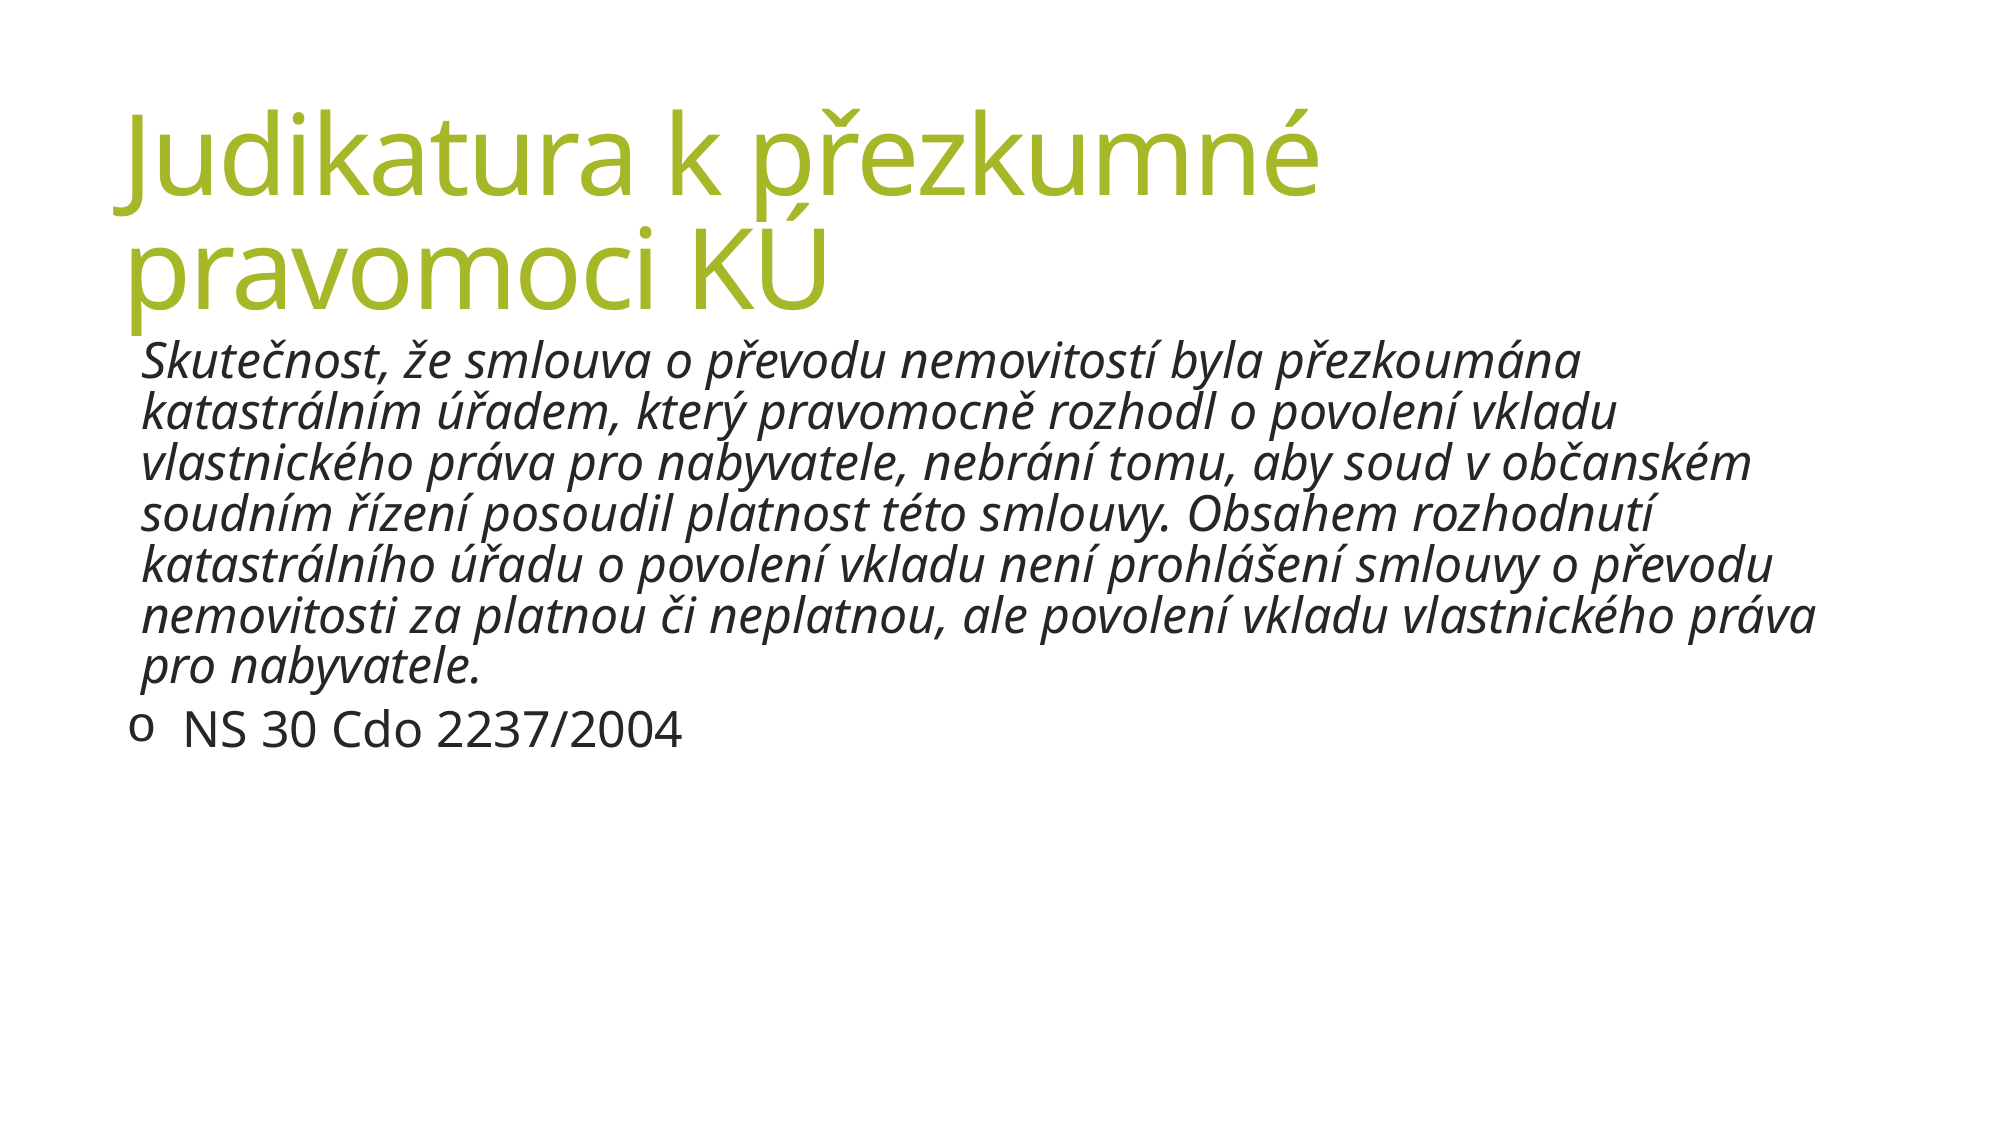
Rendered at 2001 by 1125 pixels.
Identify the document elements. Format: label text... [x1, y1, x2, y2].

title Judikatura k přezkumné pravomoci KÚ [107, 81, 1875, 354]
list Skutečnost, že smlouva o převodu nemovitostí byla přezkoumána katastrálním úřadem, který pravomocně rozhodl o povolení vkladu vlastnického práva pro nabyvatele, nebrání tomu, aby soud v občanském soudním řízení posoudil platnost této smlouvy. Obsahem rozhodnutí katastrálního úřadu o povolení vkladu není prohlášení smlouvy o převodu nemovitosti za platnou či neplatnou, ale povolení vkladu vlastnického práva pro nabyvatele. NS 30 Cdo 2237/2004 [111, 329, 1876, 948]
